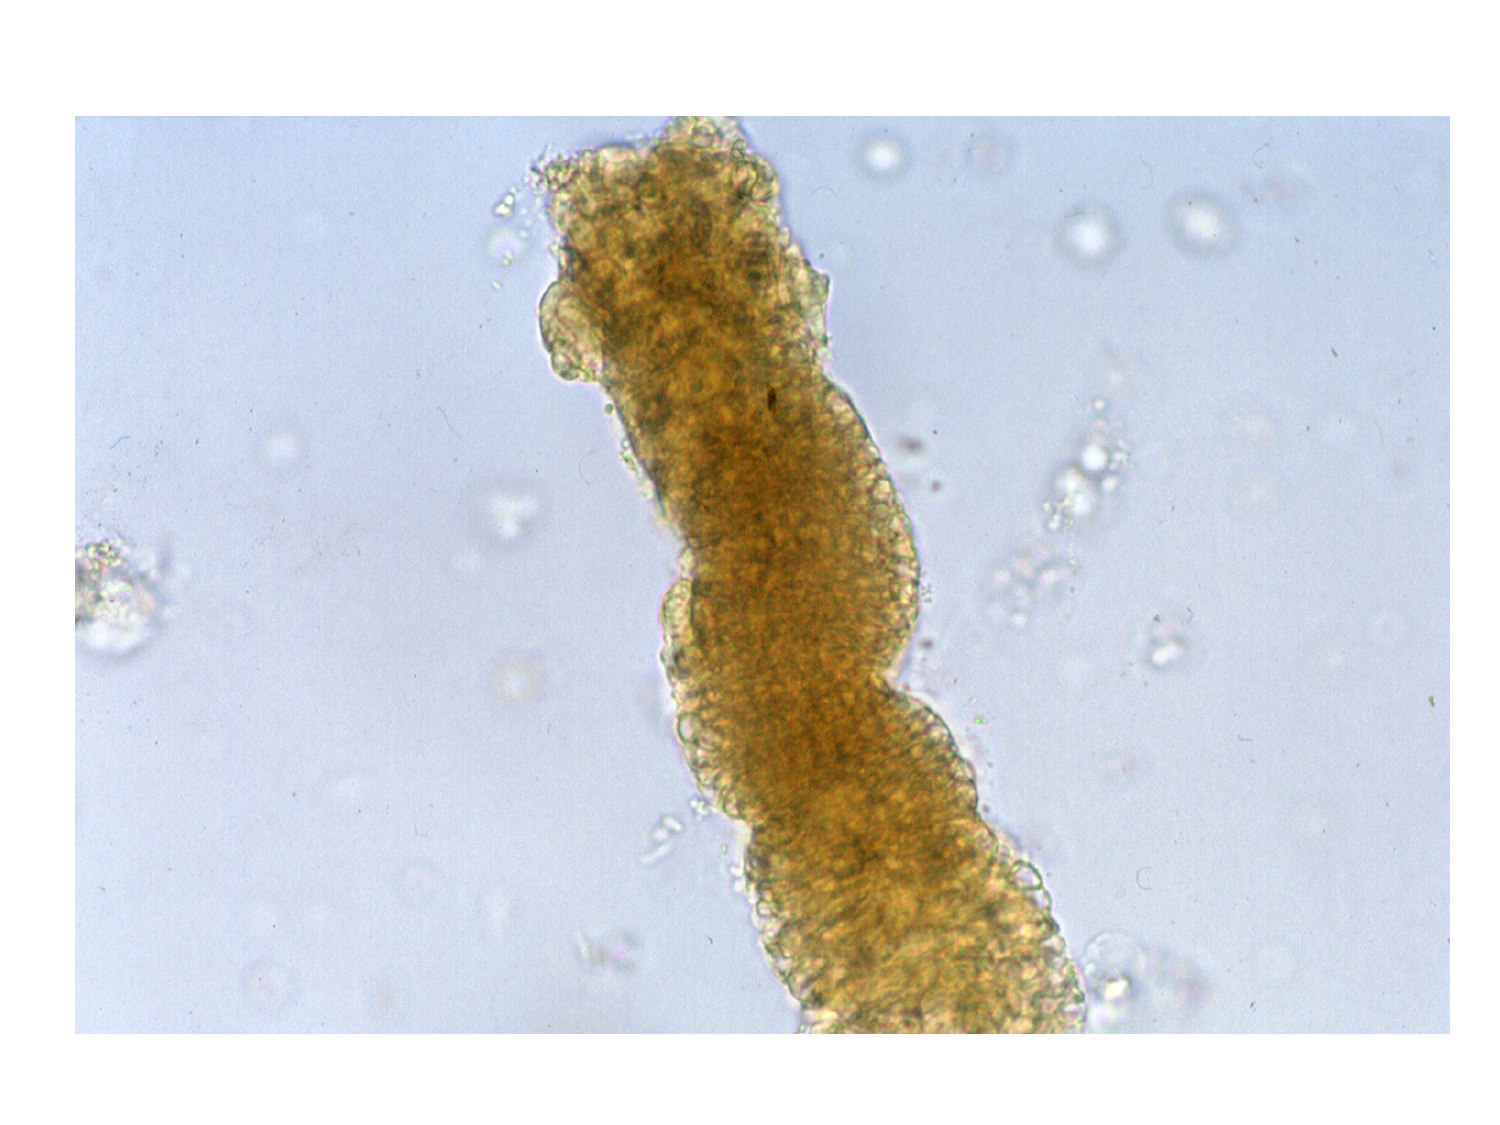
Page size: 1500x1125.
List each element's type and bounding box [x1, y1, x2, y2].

list [74, 116, 1451, 1034]
